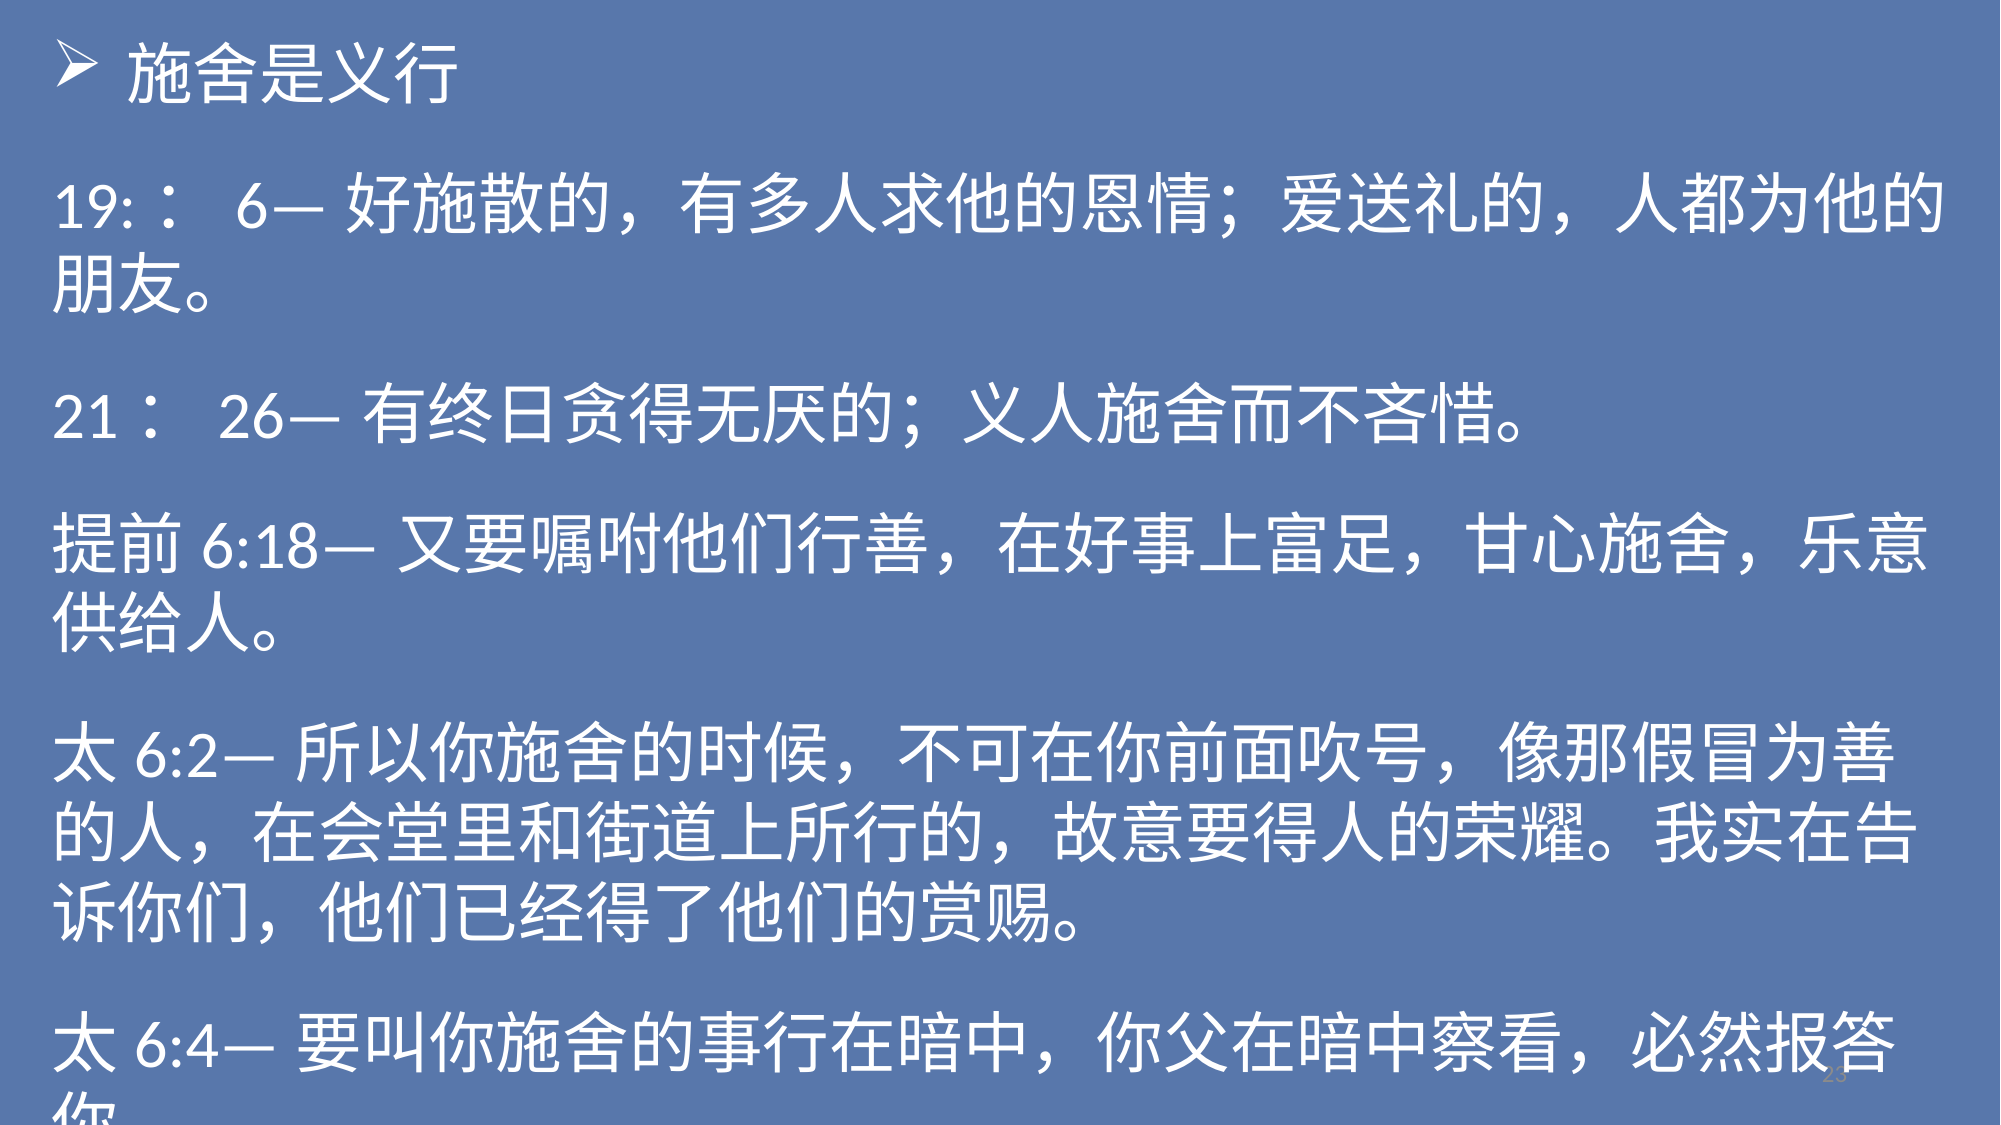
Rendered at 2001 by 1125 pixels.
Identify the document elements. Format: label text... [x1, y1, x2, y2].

slide_number 23 [1412, 1042, 1863, 1103]
text_box 施舍是义行 19:：6—好施散的，有多人求他的恩情；爱送礼的，人都为他的朋友。 21：26—有终日贪得无厌的；义人施舍而不吝惜。 提前6:18—又要嘱咐他们行善，在好事上富足，甘心施舍，乐意供给人。 太6:2—所以你施舍的时候，不可在你前面吹号，像那假冒为善的人，在会堂里和街道上所行的，故意要得人的荣耀。我实在告诉你们，他们已经得了他们的赏赐。 太6:4—要叫你施舍的事行在暗中，你父在暗中察看，必然报答你。 [36, 24, 1971, 1125]
